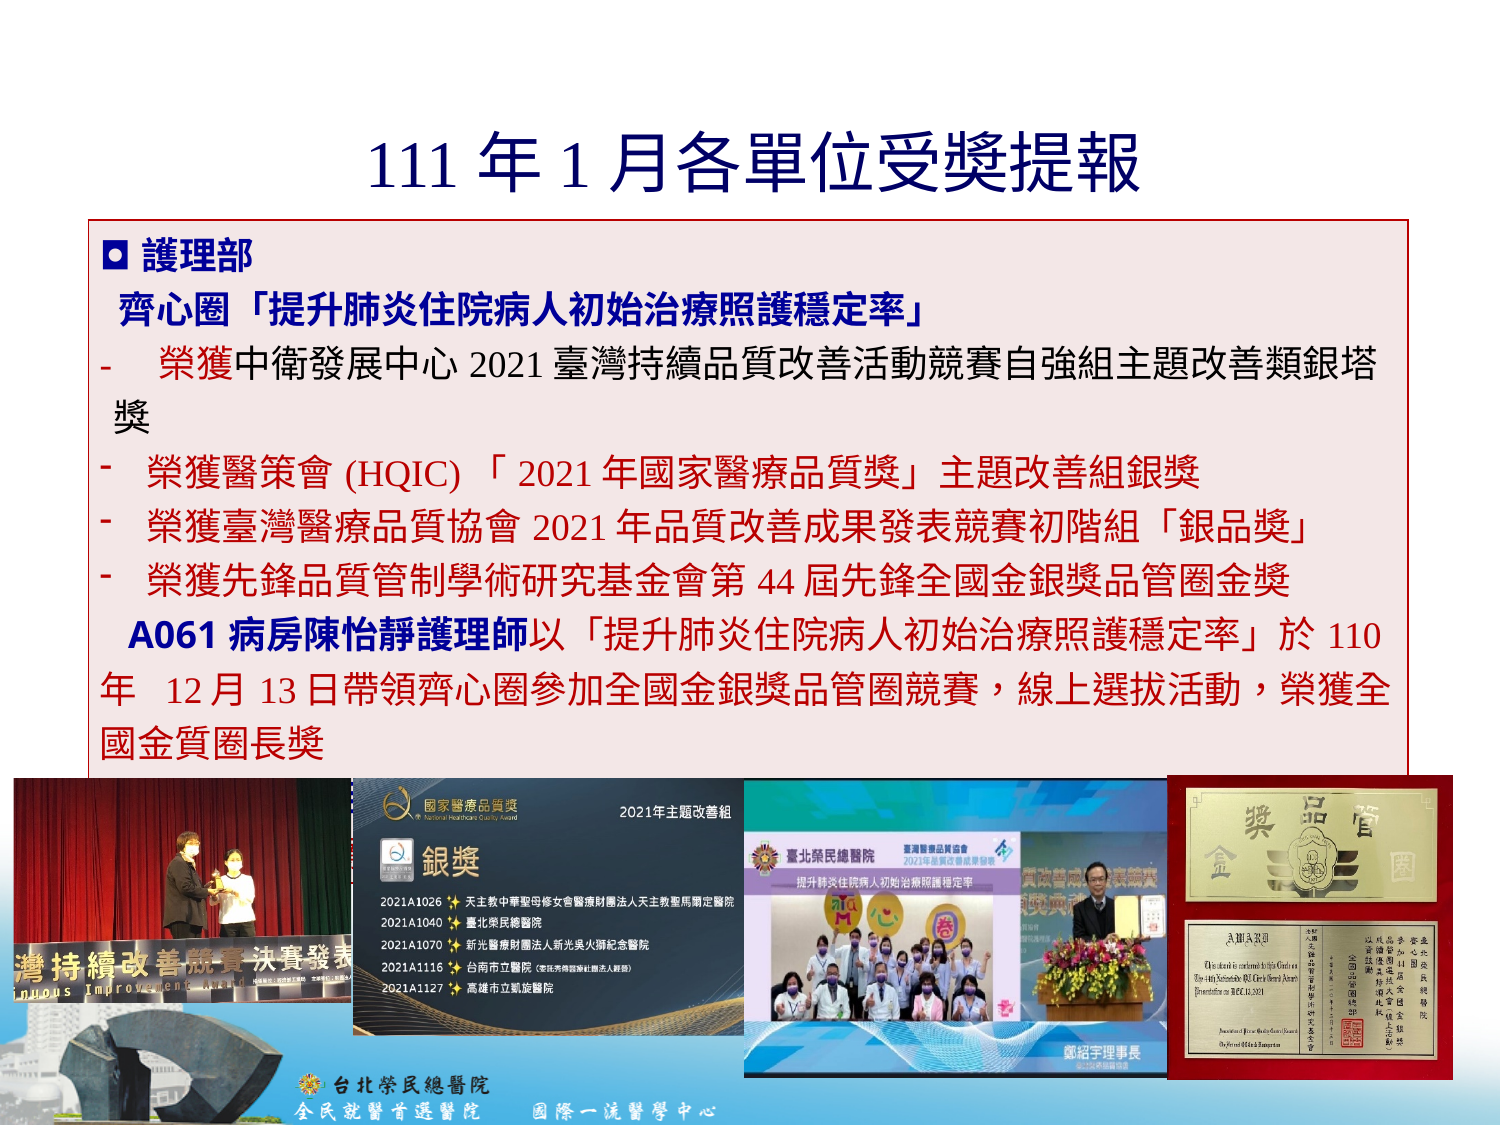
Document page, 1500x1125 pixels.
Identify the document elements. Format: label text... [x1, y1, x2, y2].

table_header ◘護理部 齊心圈「提升肺炎住院病人初始治療照護穩定率」 - 榮獲中衛發展中心2021臺灣持續品質改善活動競賽自強組主題改善類銀塔獎 榮獲醫策會(HQIC)「2021年國家醫療品質獎」主題改善組銀獎 榮獲臺灣醫療品質協會2021年品質改善成果發表競賽初階組「銀品奬」 榮獲先鋒品質管制學術研究基金會第44屆先鋒全國金銀獎品管圈金奬 A061病房陳怡靜護理師以「提升肺炎住院病人初始治療照護穩定率」於110年 12月13日帶領齊心圈參加全國金銀獎品管圈競賽，線上選拔活動，榮獲全國金質圈長奬 齊心圈「提升臥床病人首次下床率」 榮獲臺灣醫療品質協會2021年品質改善成果發表競賽進階組-銅品奬 [89, 221, 1407, 882]
title 111年1月各單位受奬提報 [230, 125, 1278, 208]
picture [0, 0, 1500, 1125]
